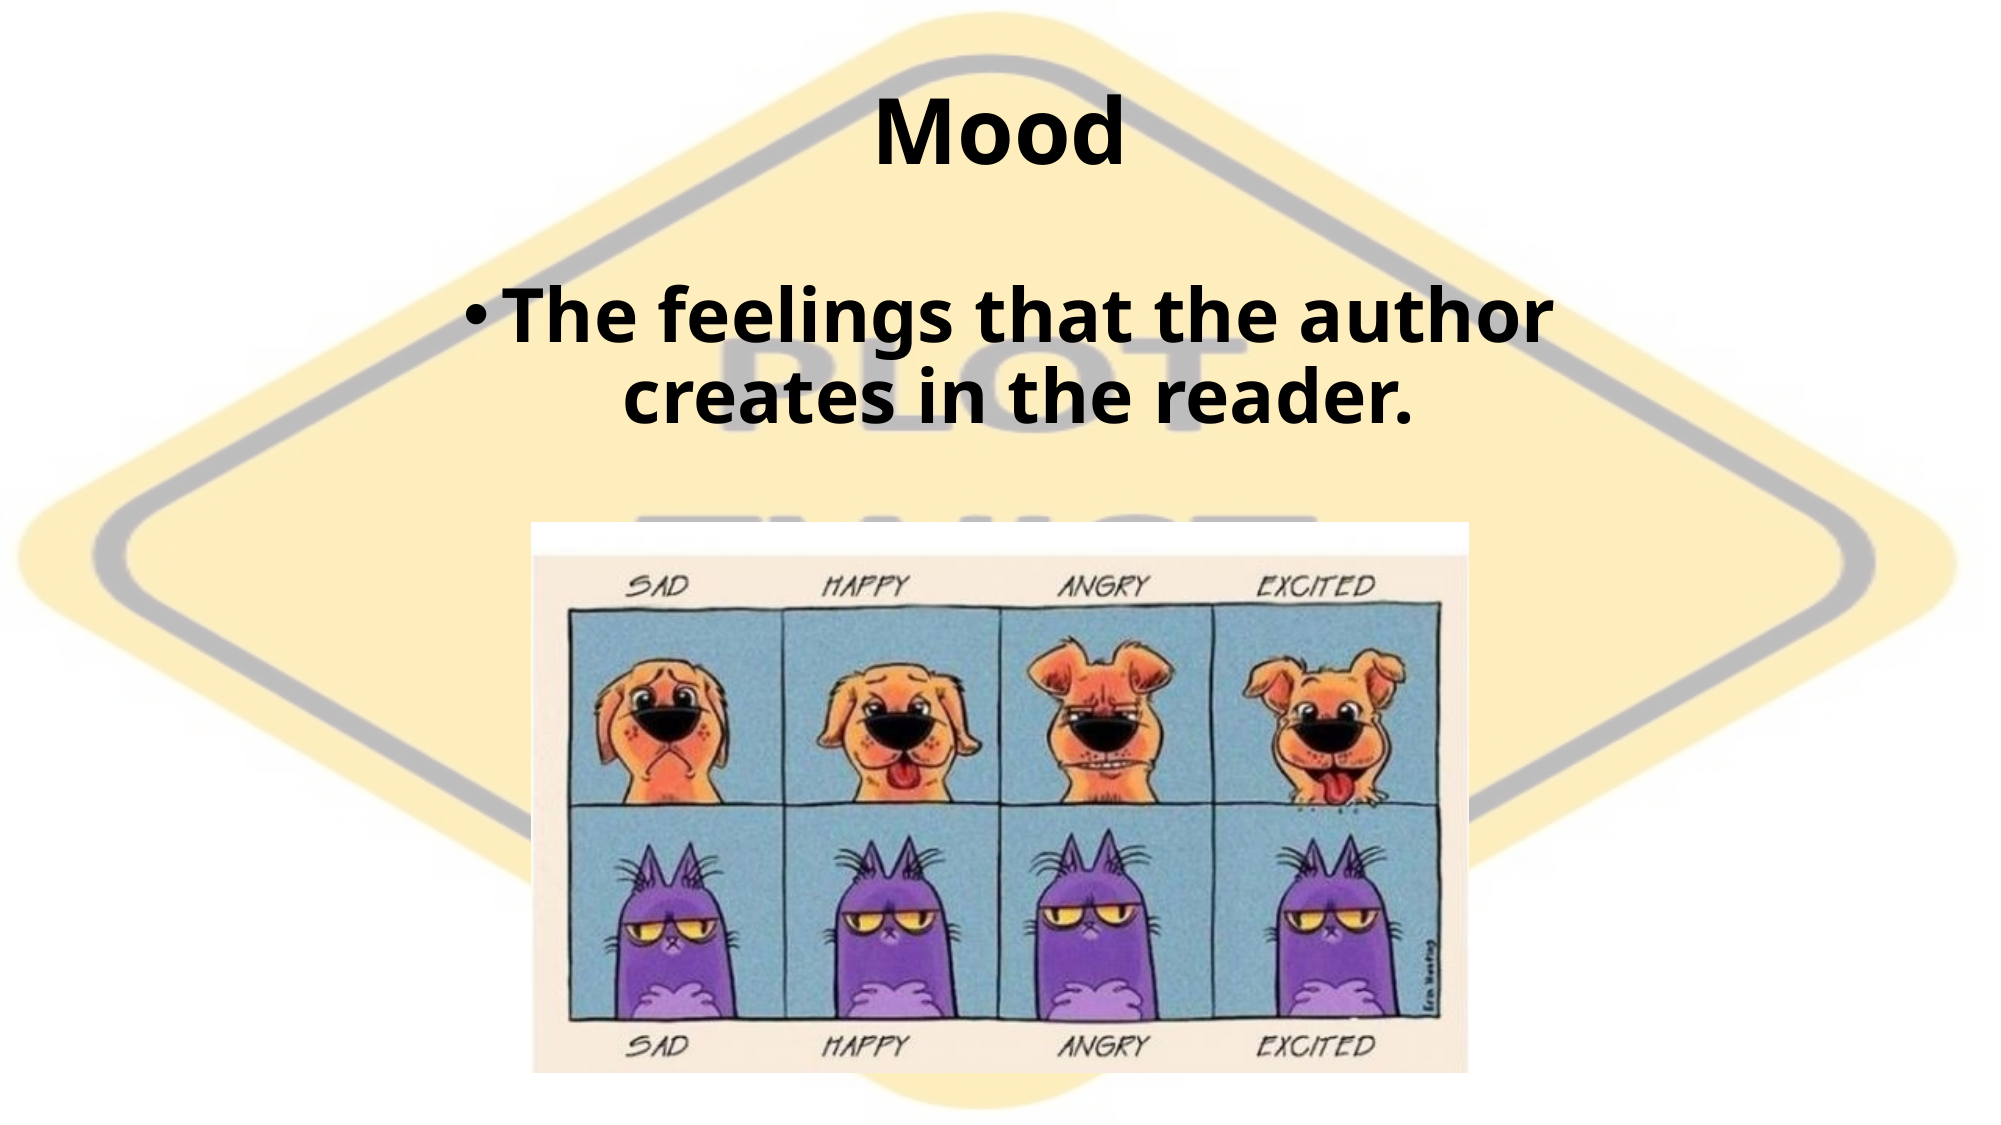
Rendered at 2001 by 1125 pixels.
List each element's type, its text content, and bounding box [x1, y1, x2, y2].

list The feelings that the author creates in the reader. [335, 270, 1685, 1013]
title Mood [137, 59, 1863, 210]
picture [531, 522, 1469, 1073]
